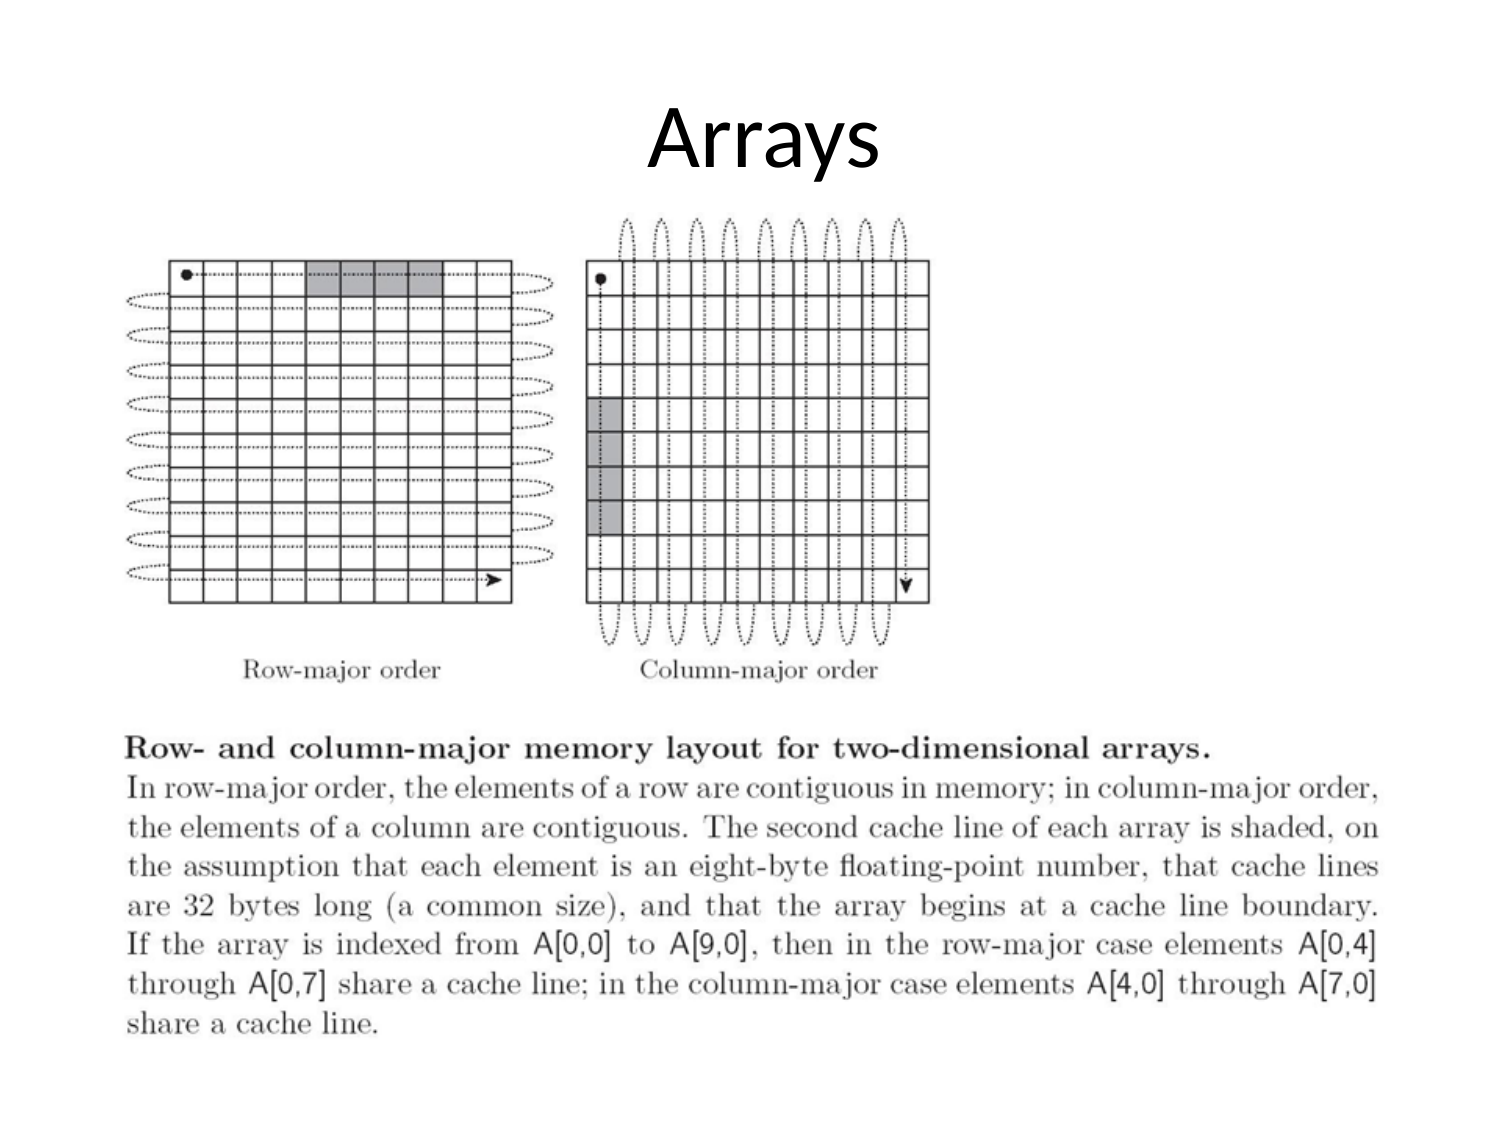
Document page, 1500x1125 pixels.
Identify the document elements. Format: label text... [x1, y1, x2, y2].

picture [109, 212, 1385, 1051]
title Arrays [66, 37, 1463, 225]
